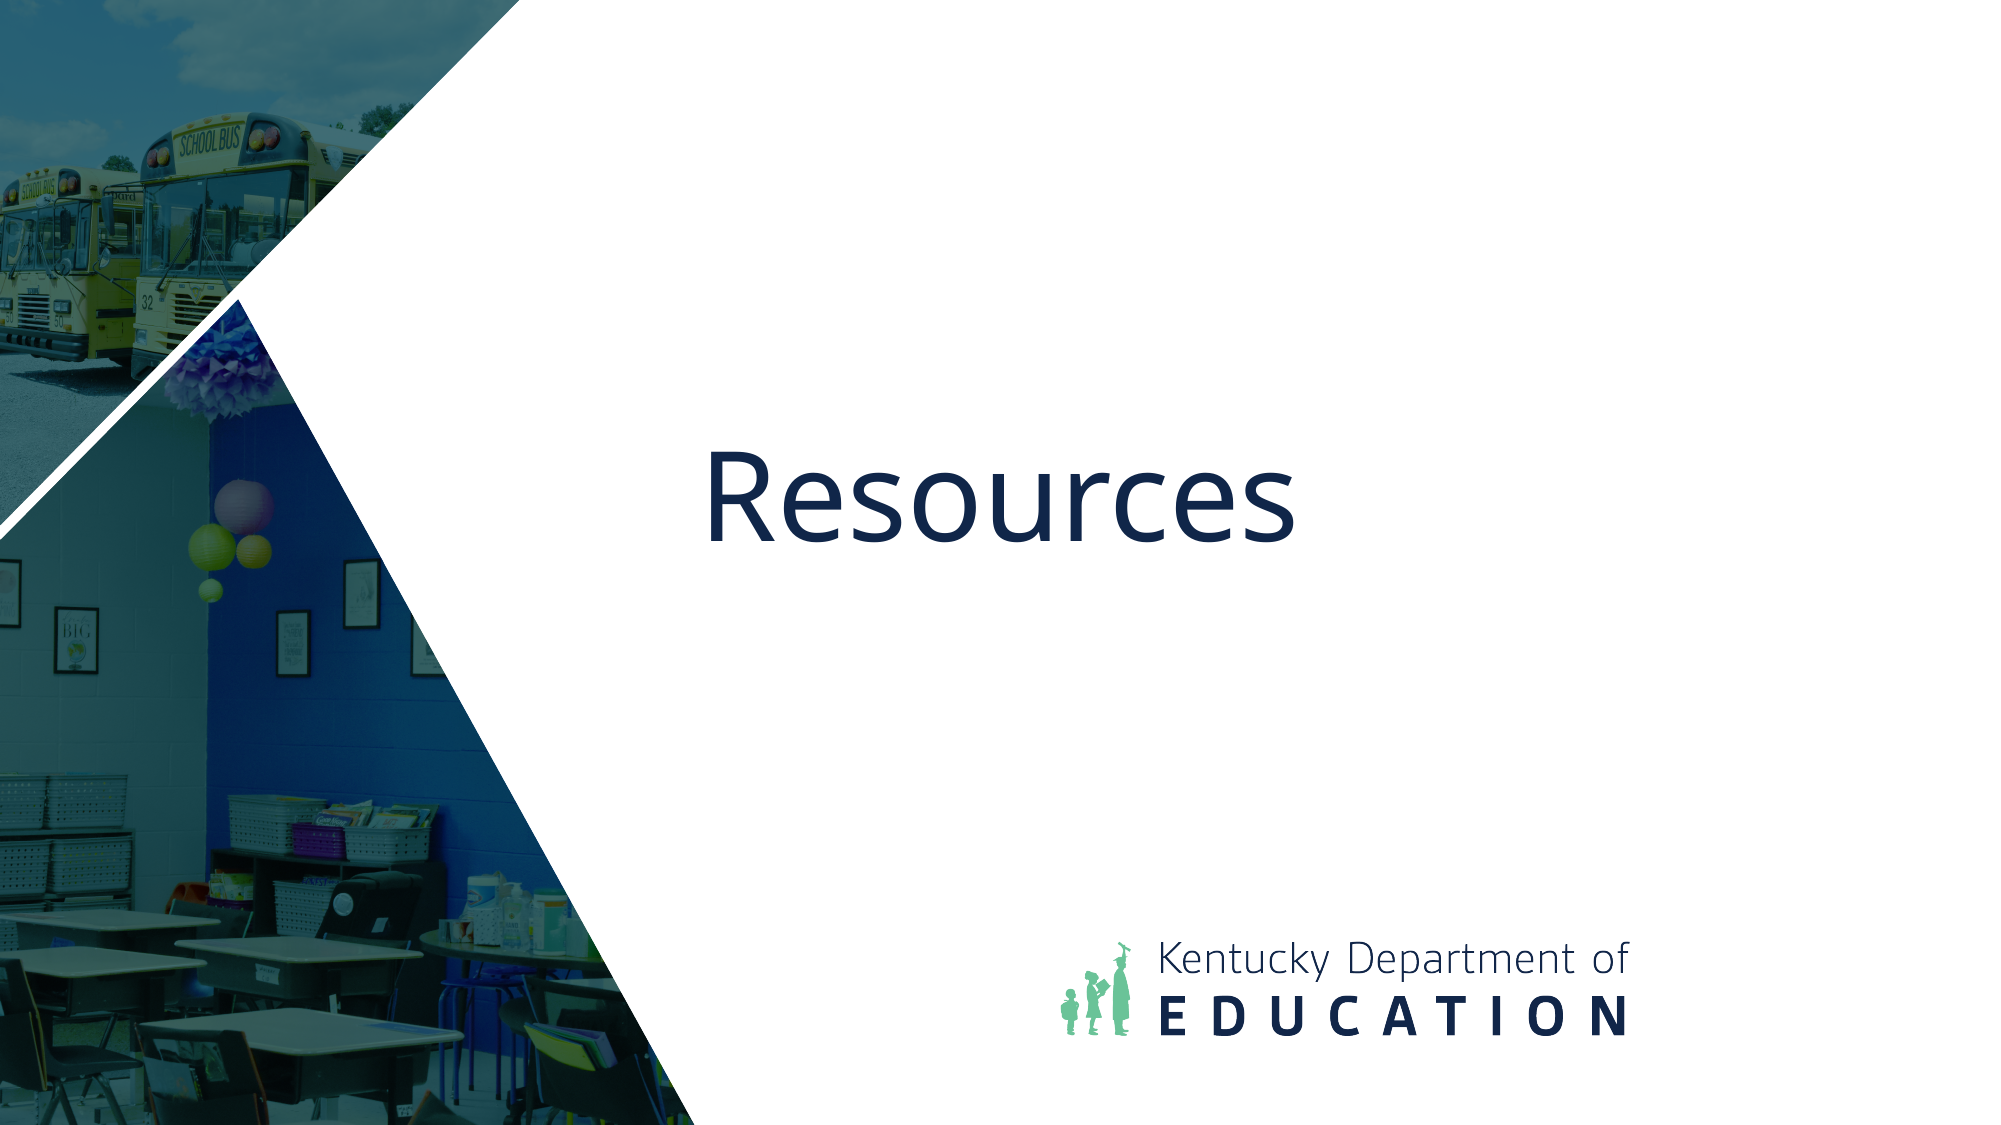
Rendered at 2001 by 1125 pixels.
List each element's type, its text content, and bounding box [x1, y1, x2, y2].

picture [0, 0, 2001, 1125]
title Resources [249, 184, 1750, 576]
